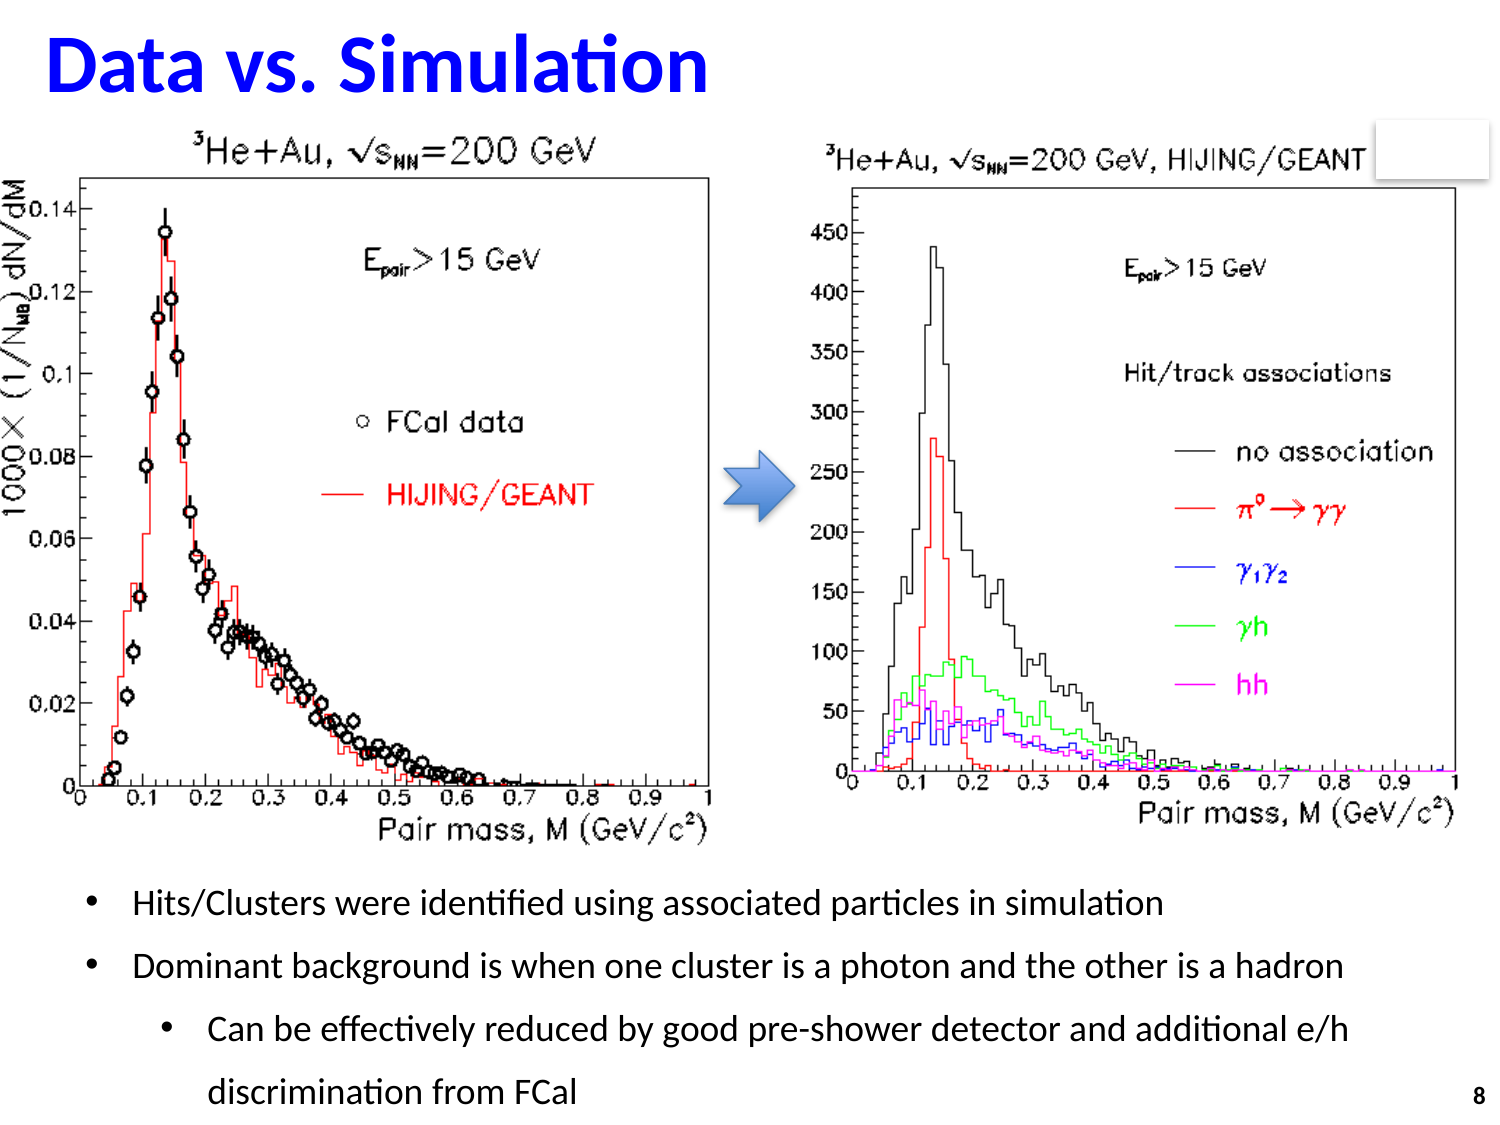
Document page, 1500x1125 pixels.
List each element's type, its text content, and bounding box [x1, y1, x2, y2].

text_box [786, 118, 1492, 840]
picture [0, 125, 745, 858]
text_box 8 [1458, 1072, 1500, 1118]
text_box [749, 449, 781, 523]
text_box Hits/Clusters were identified using associated particles in simulation Dominant background is when one cluster is a photon and the other is a hadron Can be effectively reduced by good pre-shower detector and additional e/h discrimination from FCal [70, 852, 1411, 1120]
title Data vs. Simulation [30, 0, 1381, 120]
